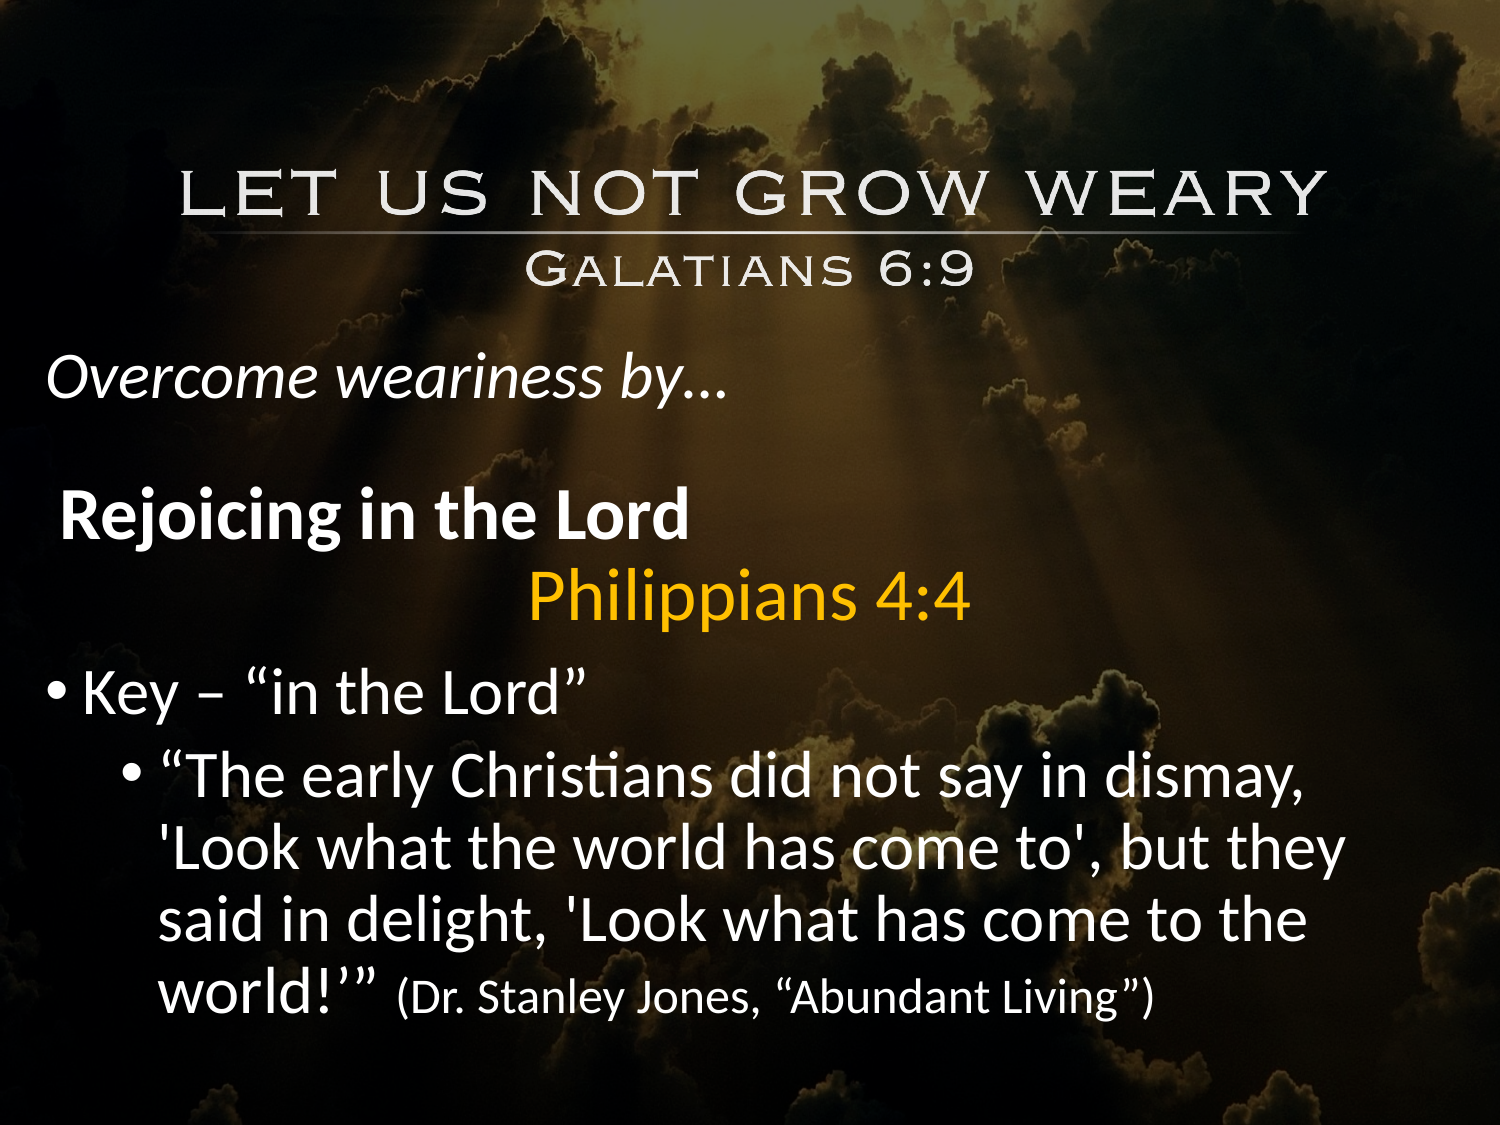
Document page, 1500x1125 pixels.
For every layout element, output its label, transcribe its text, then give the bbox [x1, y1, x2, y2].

picture [0, 0, 1500, 1125]
list Overcome weariness by… Rejoicing in the Lord Philippians 4:4 Key – “in the Lord” “The early Christians did not say in dismay, 'Look what the world has come to', but they said in delight, 'Look what has come to the world!’” (Dr. Stanley Jones, “Abundant Living”) [30, 497, 1470, 1098]
